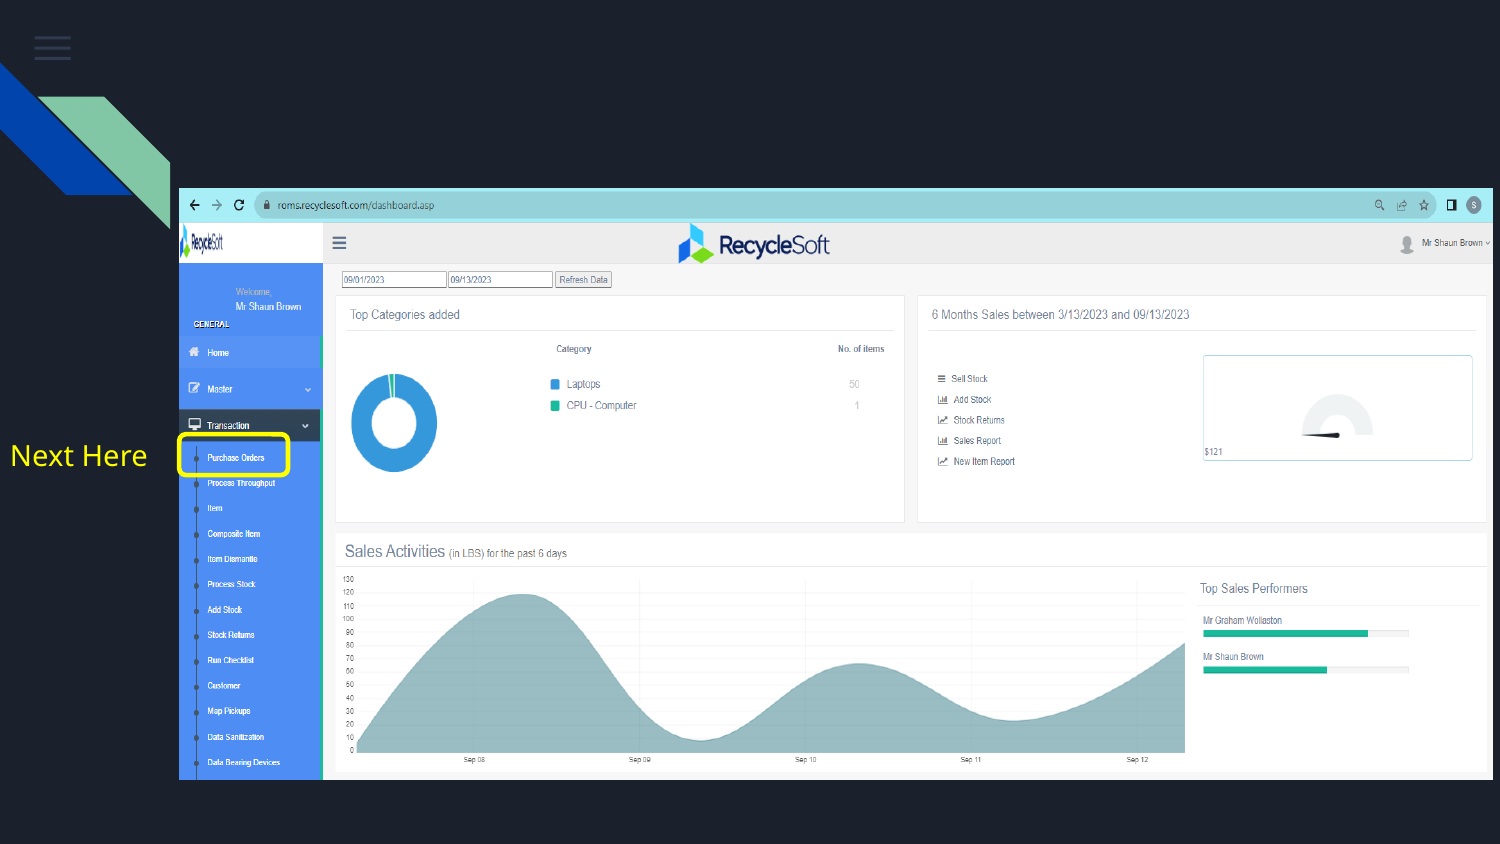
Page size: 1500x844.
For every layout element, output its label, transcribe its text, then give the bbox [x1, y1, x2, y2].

picture [178, 188, 1494, 780]
text_box Next Here [0, 421, 173, 487]
